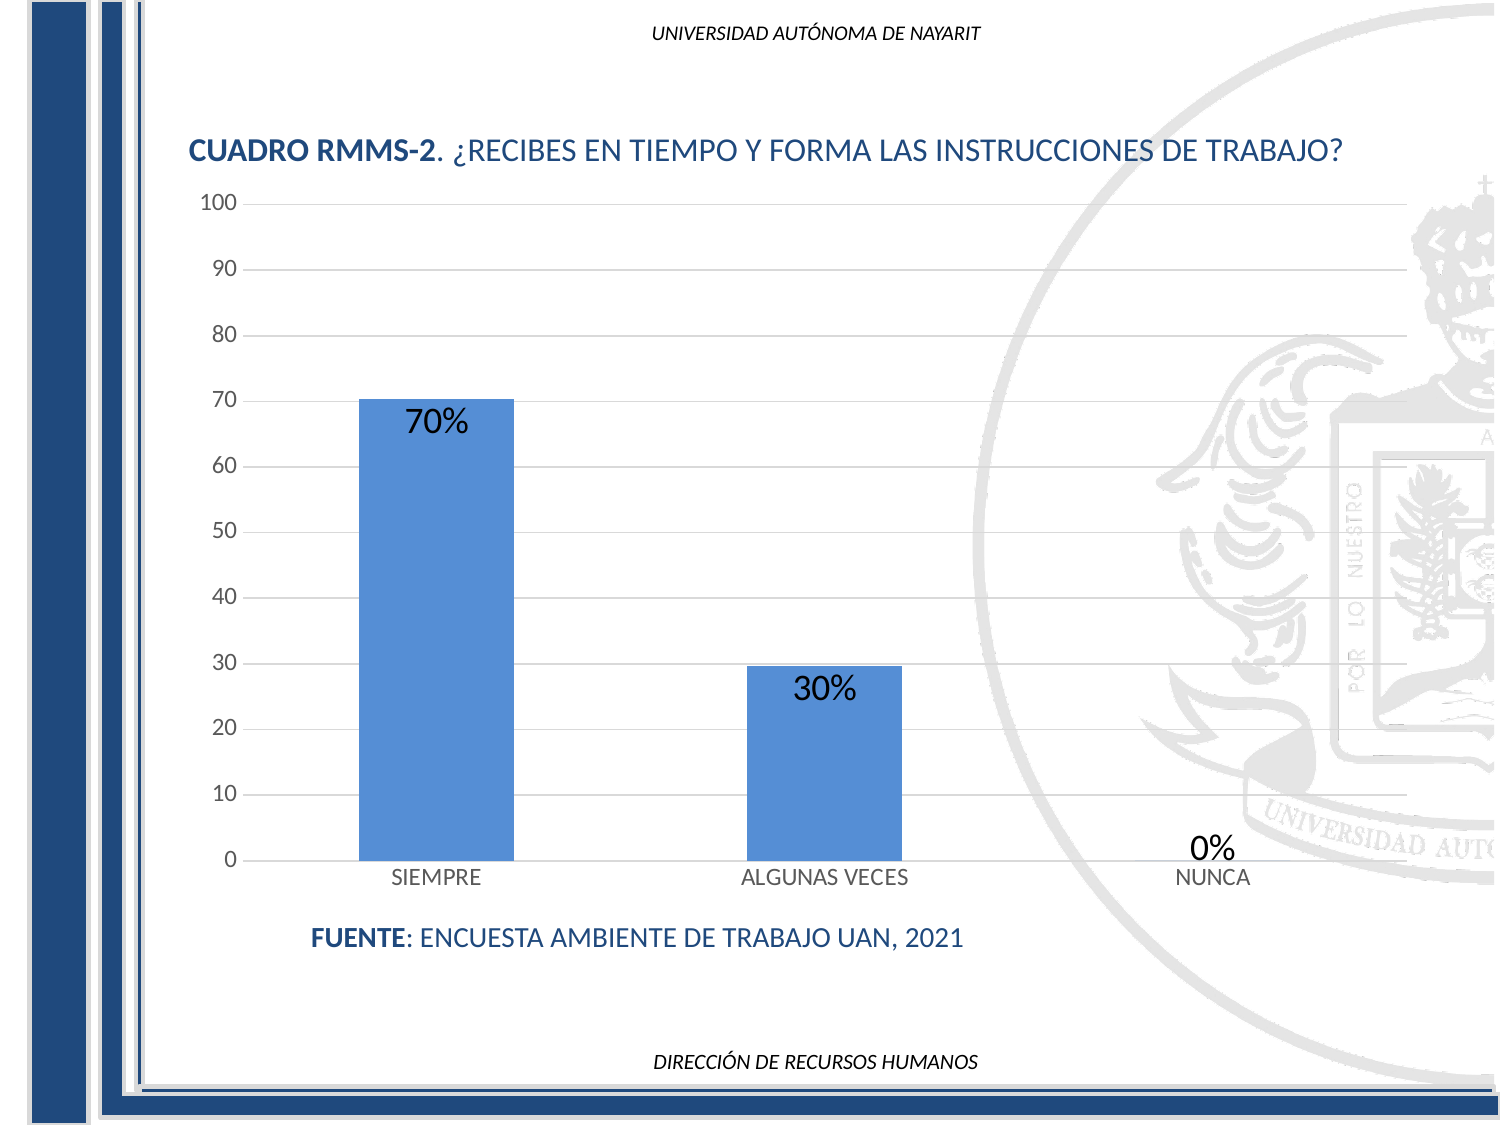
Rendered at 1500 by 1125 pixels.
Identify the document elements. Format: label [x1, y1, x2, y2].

text_box [29, 0, 1500, 1125]
chart [173, 177, 1433, 907]
